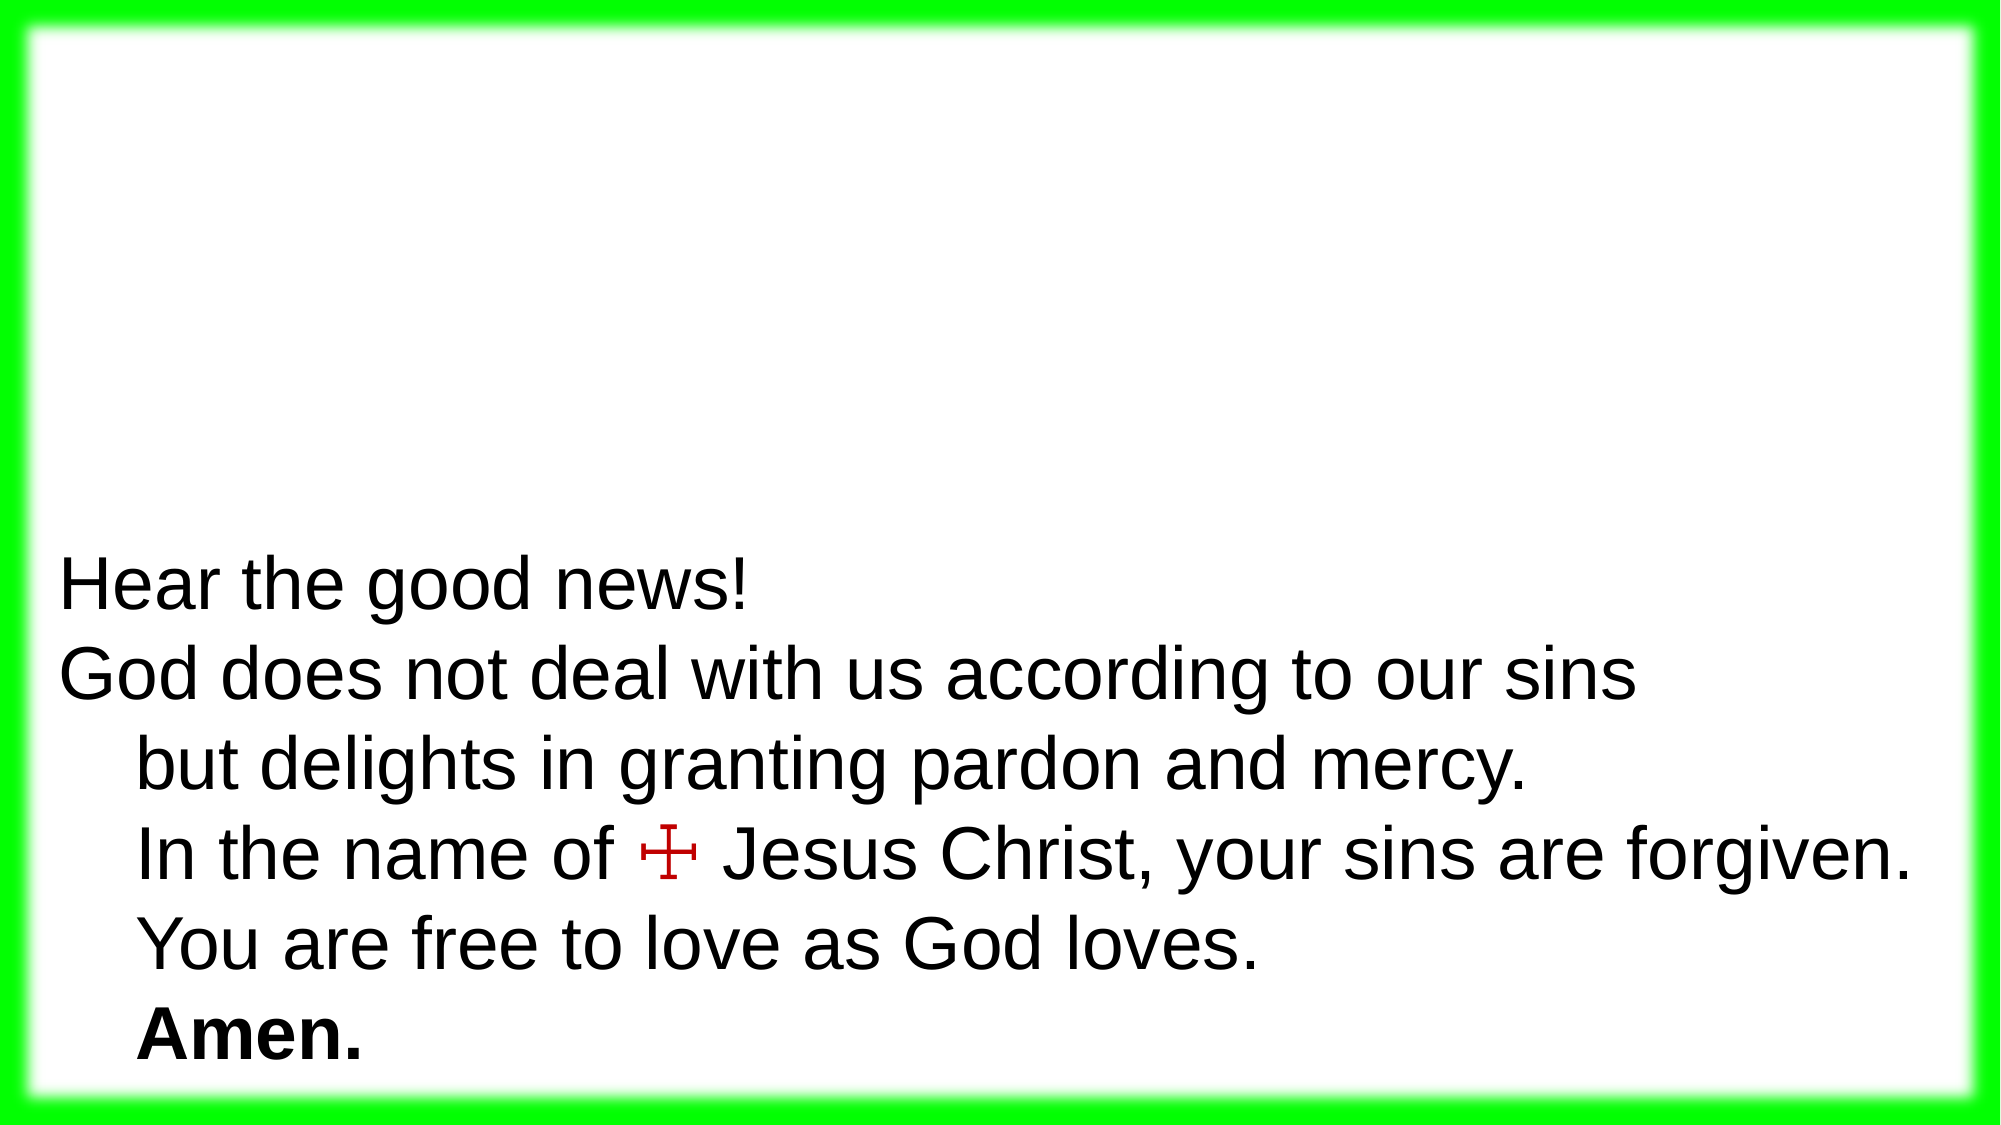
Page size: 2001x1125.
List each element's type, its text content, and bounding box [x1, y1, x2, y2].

text_box Hear the good news! God does not deal with us according to our sins but delights in granting pardon and mercy. In the name of ☩ Jesus Christ, your sins are forgiven. You are free to love as God loves. Amen. [43, 527, 1957, 1082]
picture [0, 0, 2001, 1125]
